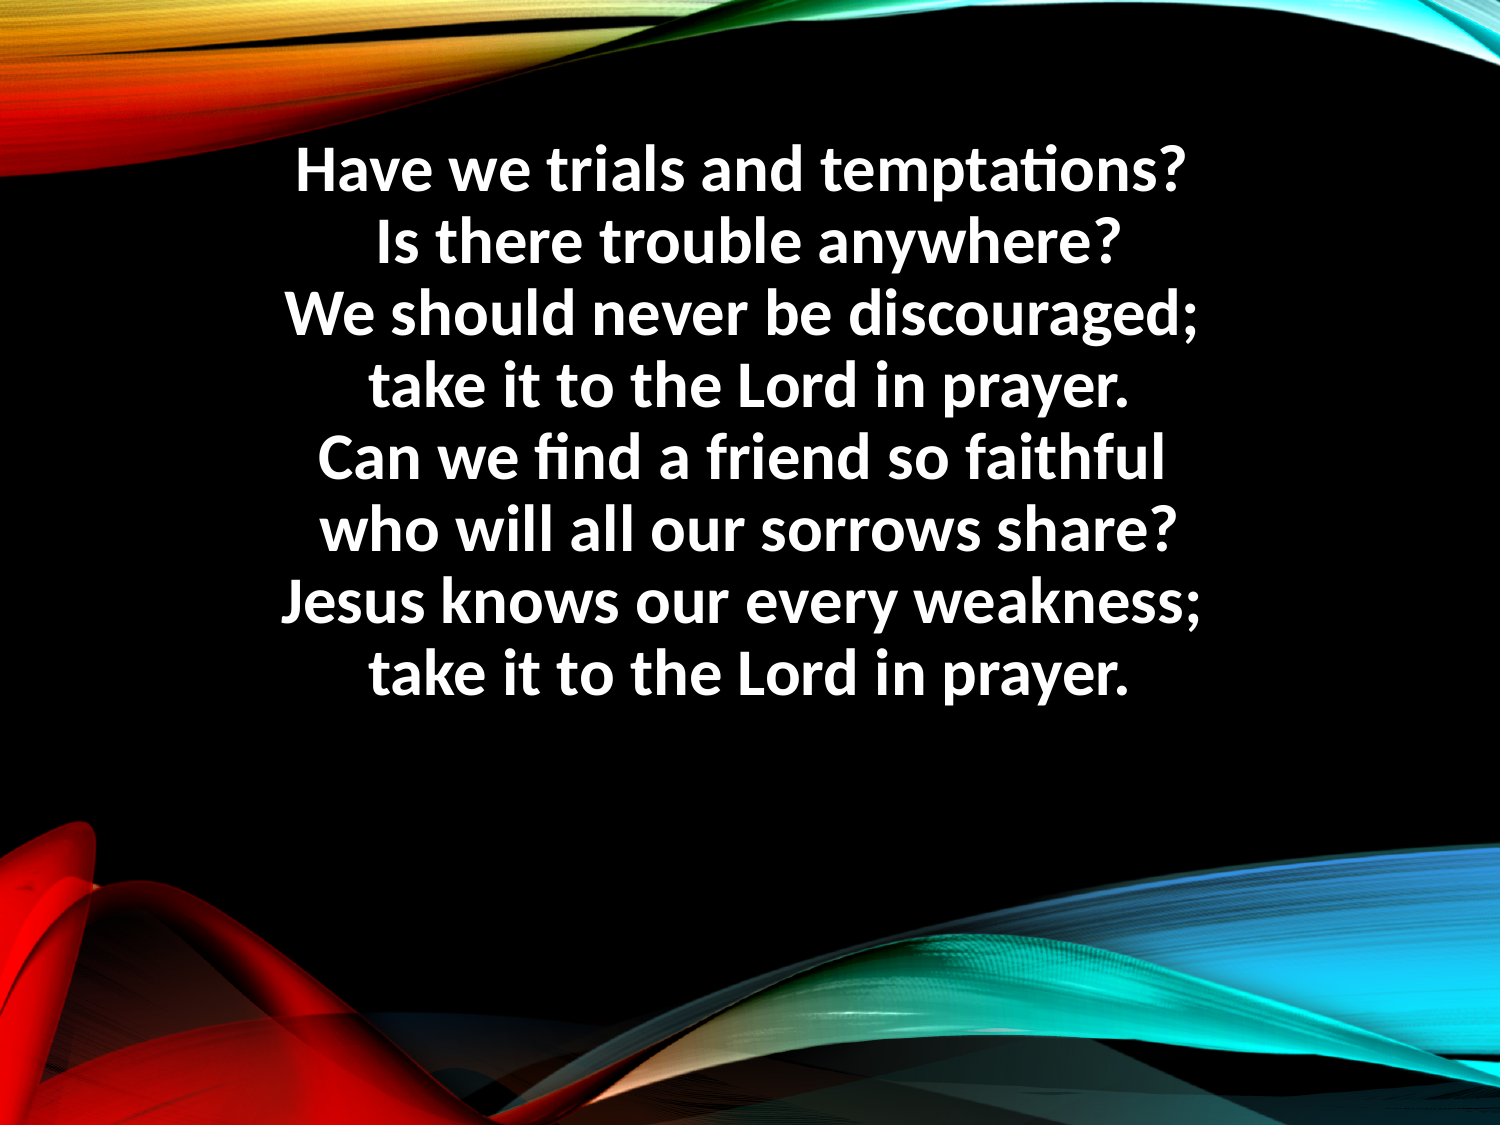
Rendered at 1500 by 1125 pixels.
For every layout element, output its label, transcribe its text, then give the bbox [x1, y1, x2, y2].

picture [0, 819, 1500, 1125]
picture [0, 0, 1500, 178]
subtitle Have we trials and temptations? Is there trouble anywhere? We should never be discouraged; take it to the Lord in prayer. Can we find a friend so faithful who will all our sorrows share? Jesus knows our every weakness; take it to the Lord in prayer. [50, 24, 1450, 1075]
